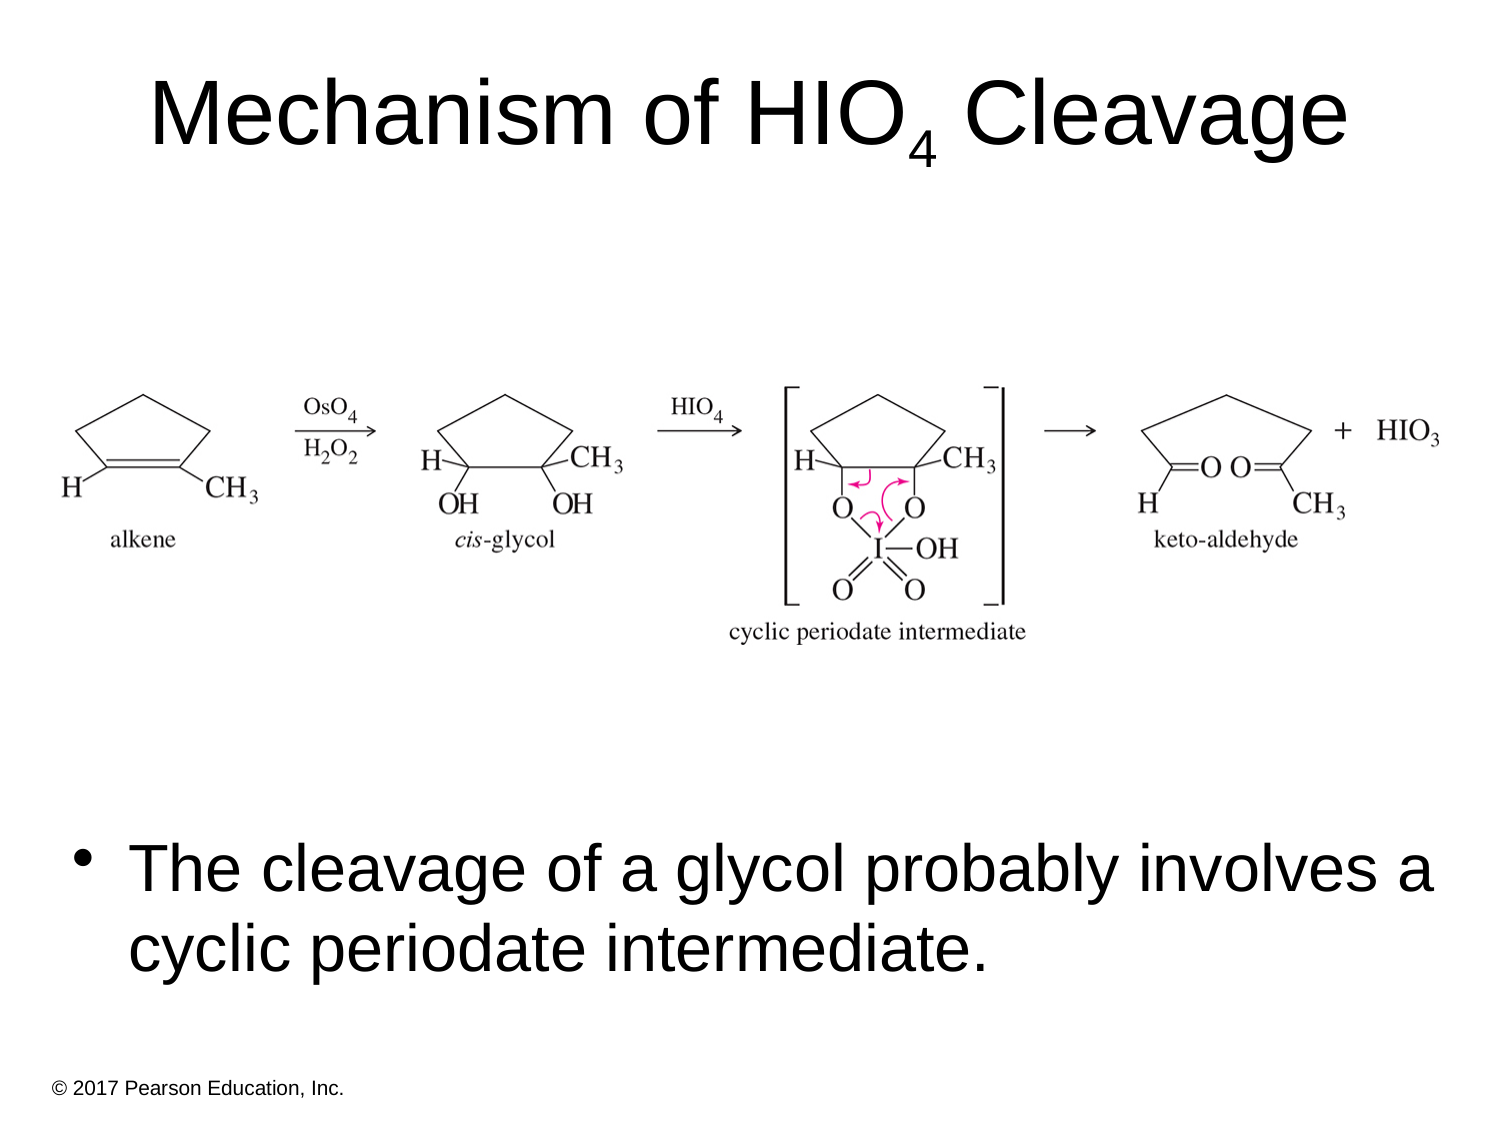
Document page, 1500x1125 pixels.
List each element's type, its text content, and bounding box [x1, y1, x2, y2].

text_box The cleavage of a glycol probably involves a cyclic periodate intermediate. [57, 817, 1461, 1067]
picture [49, 375, 1451, 652]
title Mechanism of HIO4 Cleavage [75, 45, 1425, 233]
